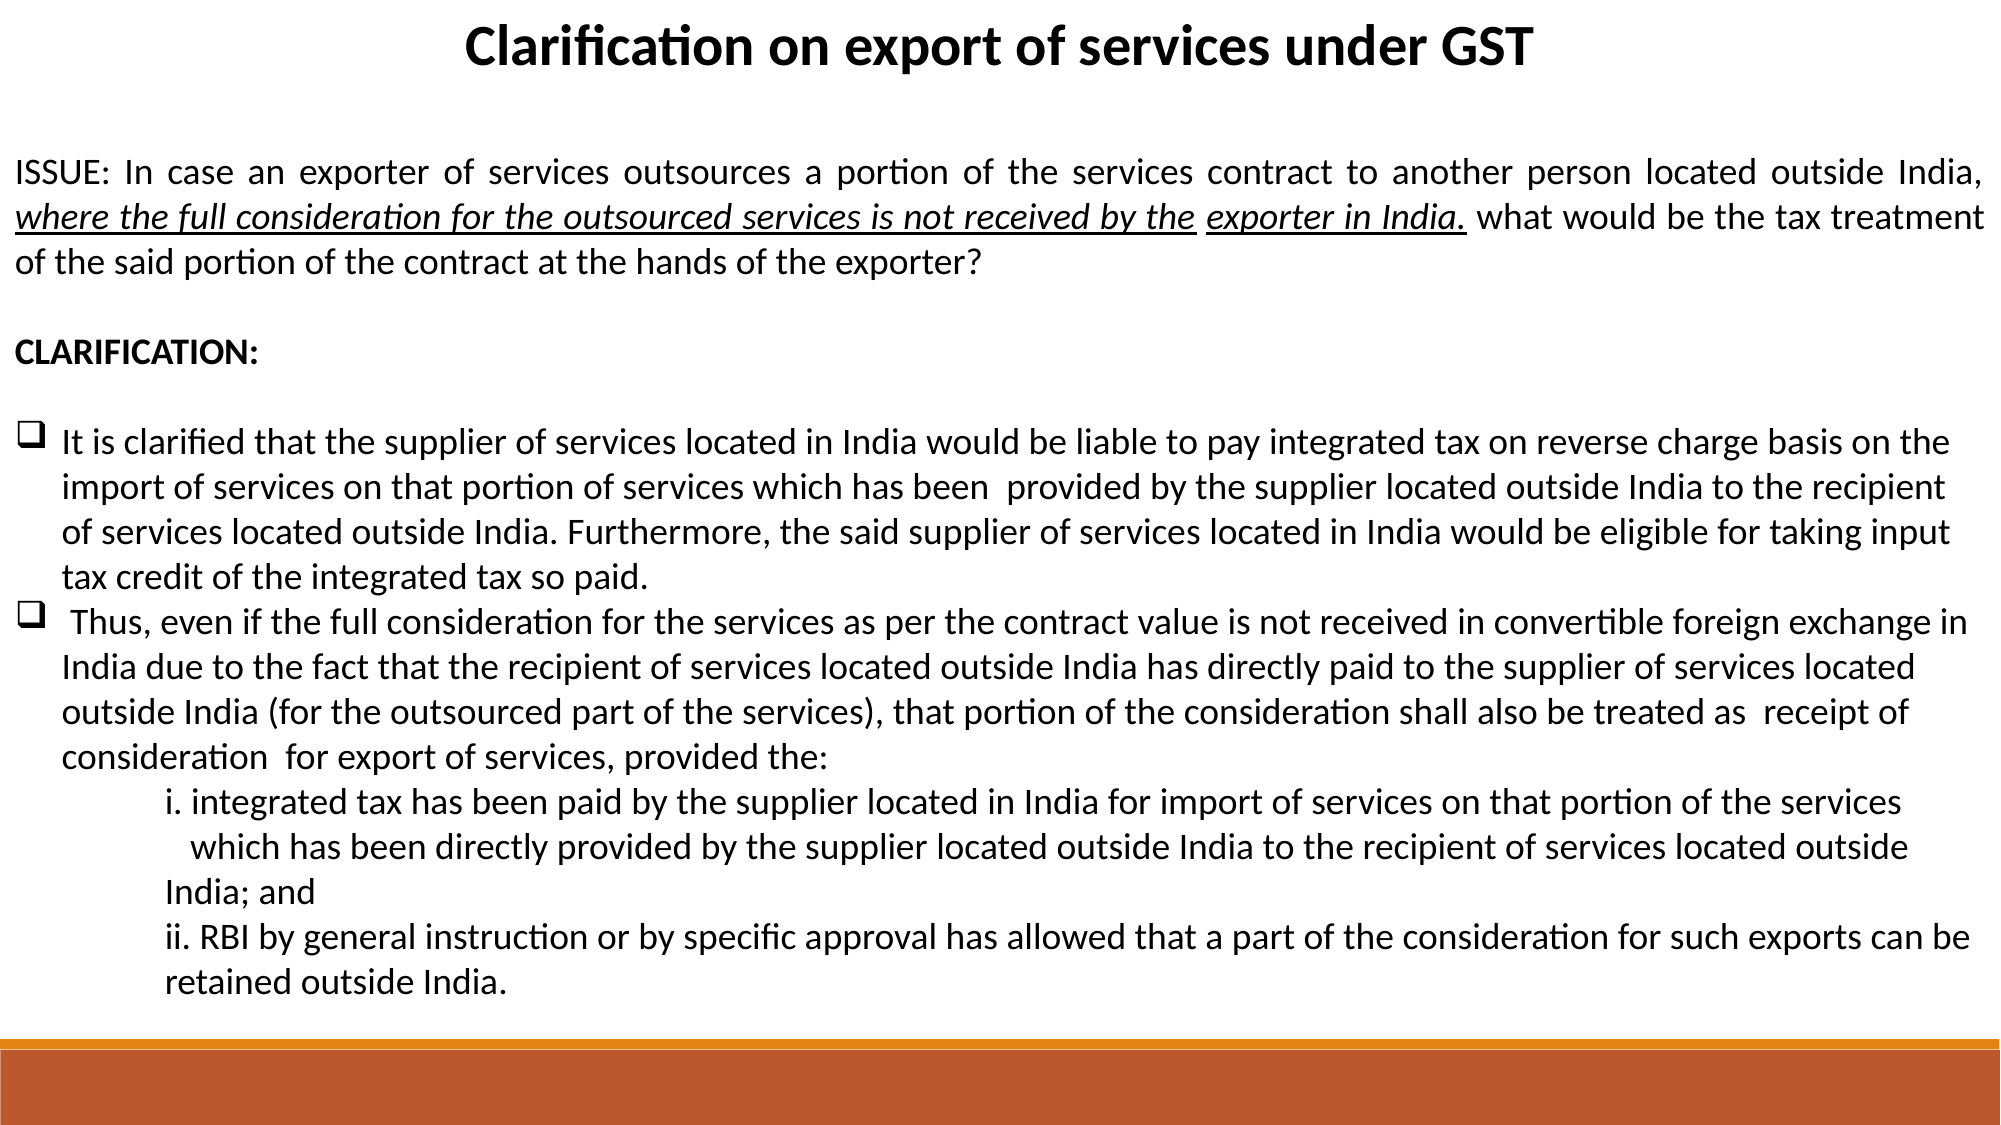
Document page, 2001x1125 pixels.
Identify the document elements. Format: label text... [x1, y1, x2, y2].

text_box Clarification on export of services under GST ISSUE: In case an exporter of services outsources a portion of the services contract to another person located outside India, where the full consideration for the outsourced services is not received by the exporter in India. what would be the tax treatment of the said portion of the contract at the hands of the exporter? CLARIFICATION: It is clarified that the supplier of services located in India would be liable to pay integrated tax on reverse charge basis on the import of services on that portion of services which has been provided by the supplier located outside India to the recipient of services located outside India. Furthermore, the said supplier of services located in India would be eligible for taking input tax credit of the integrated tax so paid. Thus, even if the full consideration for the services as per the contract value is not received in convertible foreign exchange in India due to the fact that the recipient of services located outside India has directly paid to the supplier of services located outside India (for the outsourced part of the services), that portion of the consideration shall also be treated as receipt of consideration for export of services, provided the: i. integrated tax has been paid by the supplier located in India for import of services on that portion of the services which has been directly provided by the supplier located outside India to the recipient of services located outside India; and ii. RBI by general instruction or by specific approval has allowed that a part of the consideration for such exports can be retained outside India. [0, 0, 2000, 1010]
